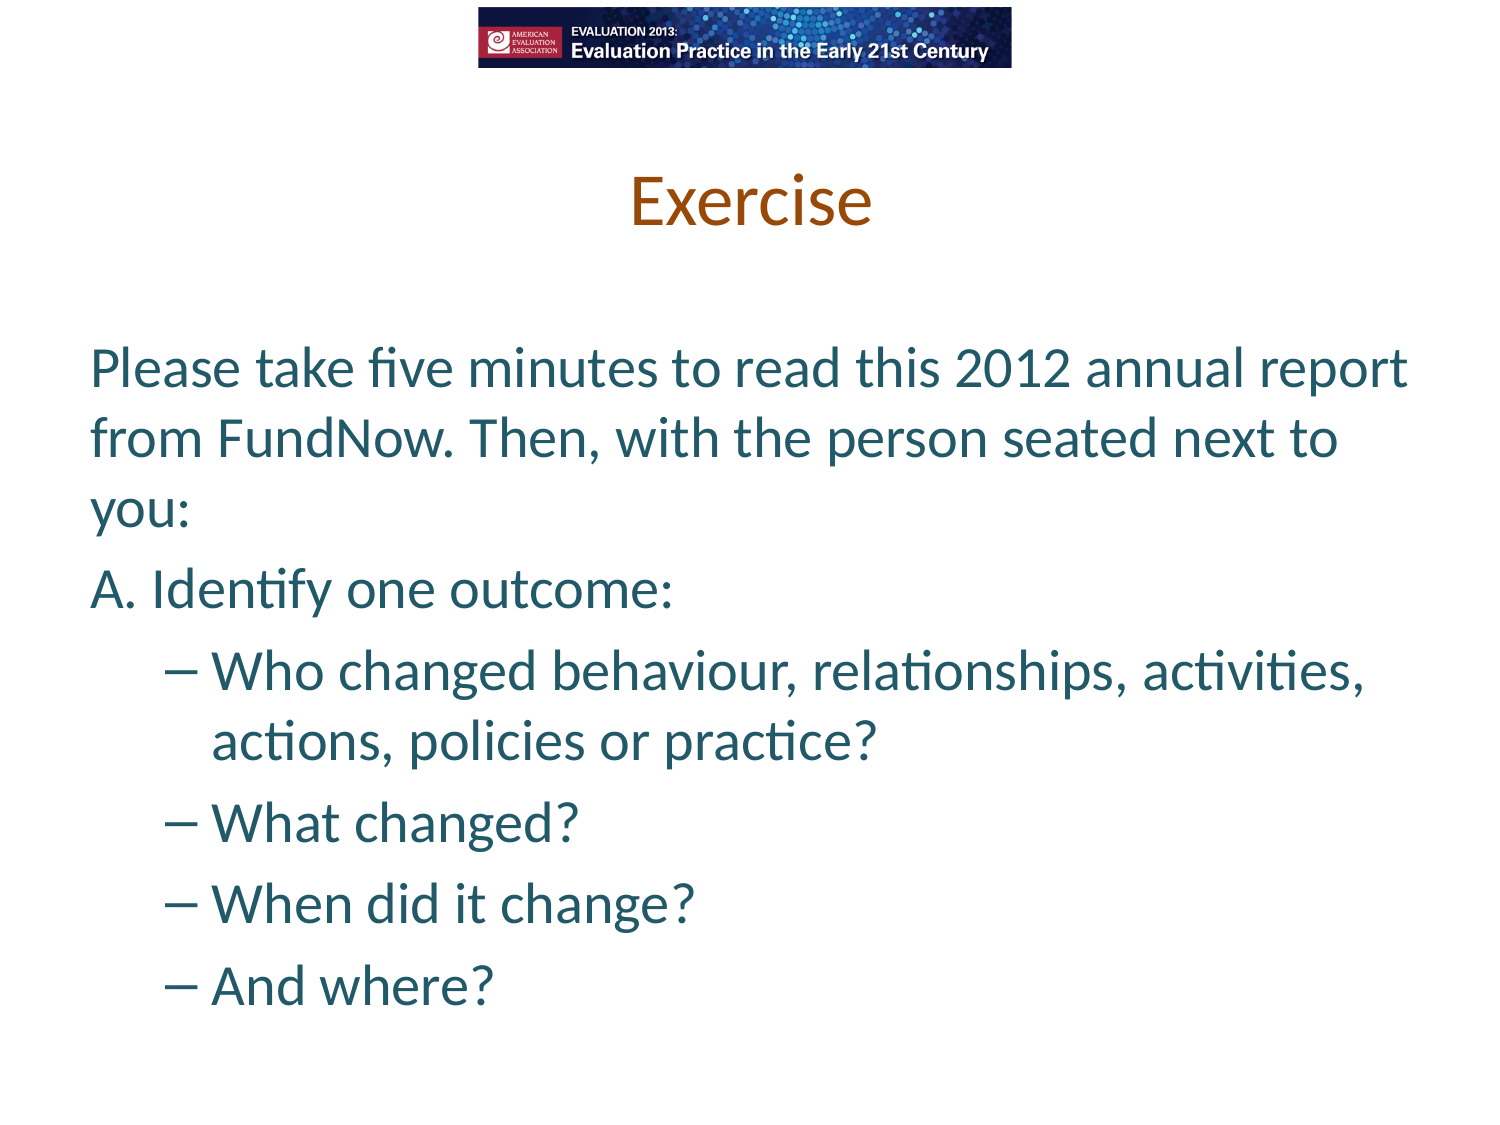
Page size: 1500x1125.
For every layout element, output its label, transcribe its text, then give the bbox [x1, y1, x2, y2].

title Exercise [76, 101, 1427, 290]
list Please take five minutes to read this 2012 annual report from FundNow. Then, with the person seated next to you: A. Identify one outcome: Who changed behaviour, relationships, activities, actions, policies or practice? What changed? When did it change? And where? [75, 321, 1425, 1000]
picture [478, 7, 1012, 68]
